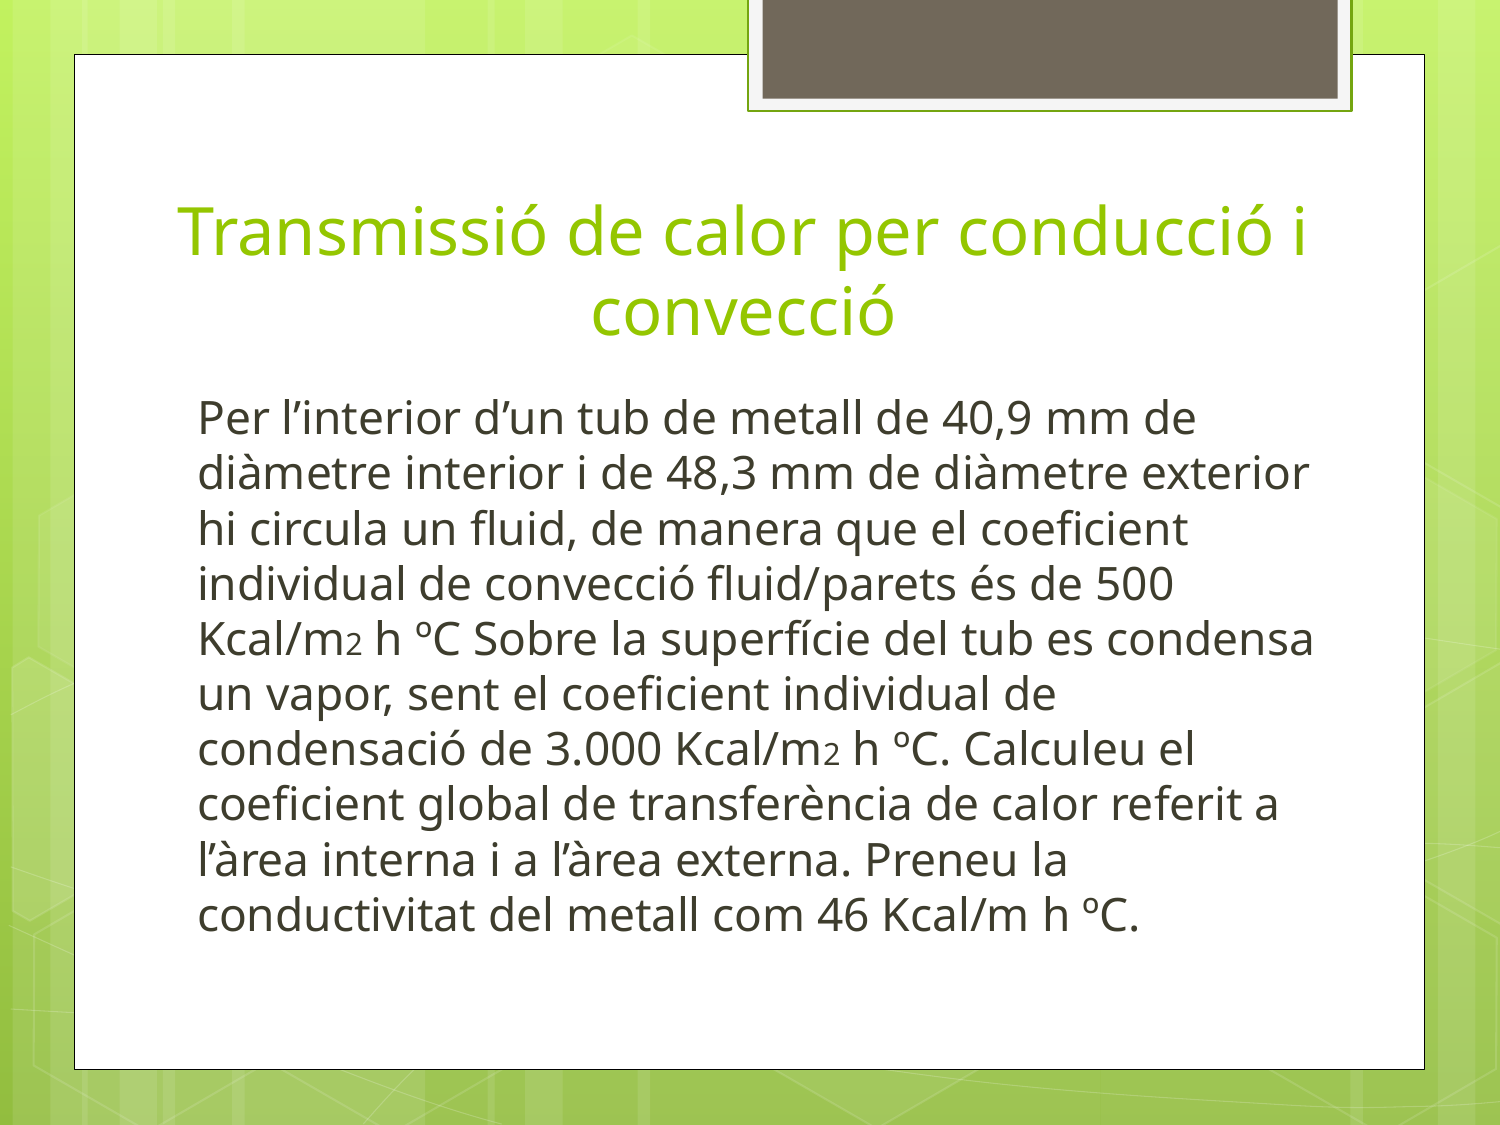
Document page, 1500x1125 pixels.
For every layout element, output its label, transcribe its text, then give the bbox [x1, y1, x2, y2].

title Transmissió de calor per conducció i convecció [112, 168, 1376, 357]
list Per l’interior d’un tub de metall de 40,9 mm de diàmetre interior i de 48,3 mm de diàmetre exterior hi circula un fluid, de manera que el coeficient individual de convecció fluid/parets és de 500 Kcal/m2 h ºC Sobre la superfície del tub es condensa un vapor, sent el coeficient individual de condensació de 3.000 Kcal/m2 h ºC. Calculeu el coeficient global de transferència de calor referit a l’àrea interna i a l’àrea externa. Preneu la conductivitat del metall com 46 Kcal/m h ºC. [171, 381, 1341, 957]
